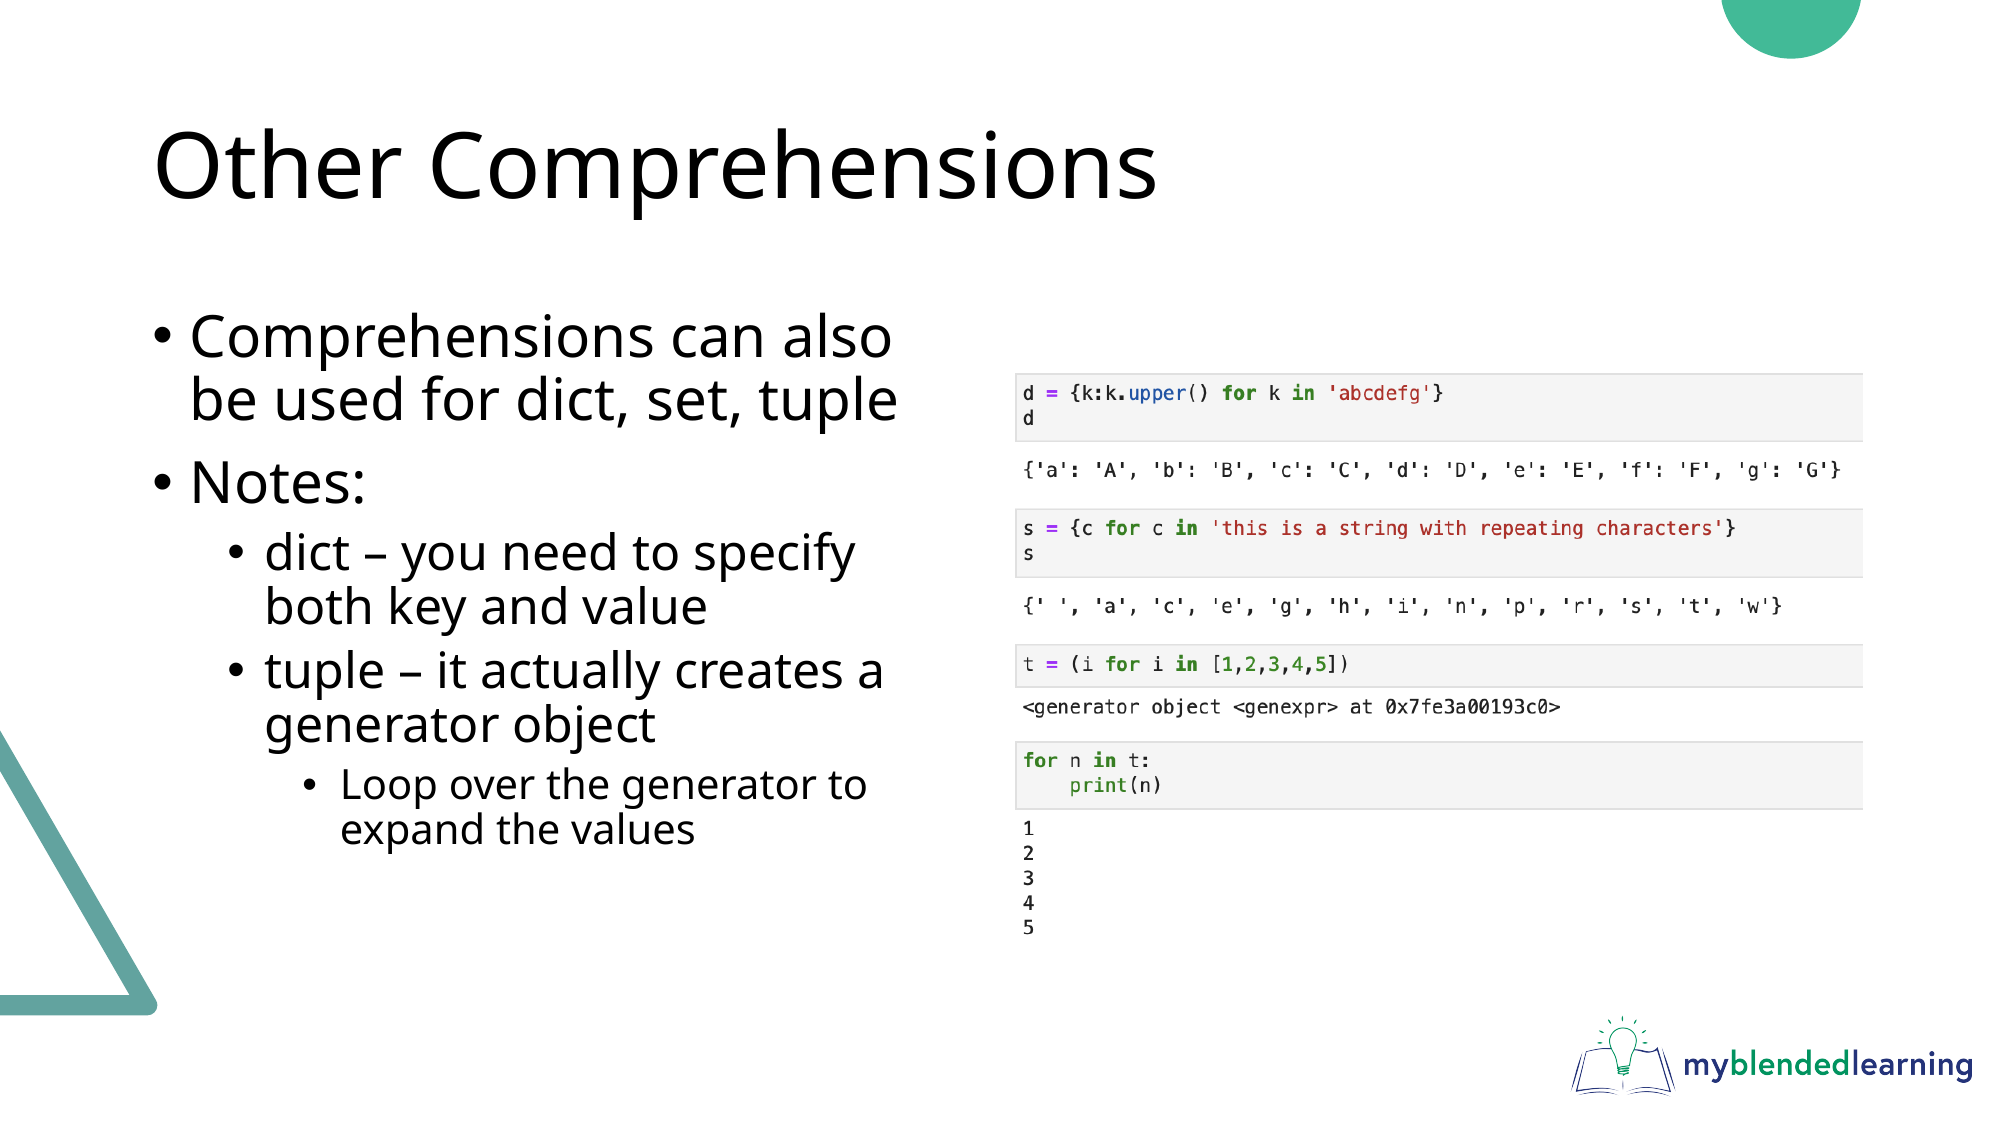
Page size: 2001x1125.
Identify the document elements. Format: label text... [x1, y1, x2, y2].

picture [1561, 1011, 1980, 1103]
title Other Comprehensions [137, 59, 1863, 278]
list Comprehensions can also be used for dict, set, tuple Notes: dict – you need to specify both key and value tuple – it actually creates a generator object Loop over the generator to expand the values [137, 299, 988, 1014]
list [1012, 372, 1863, 941]
